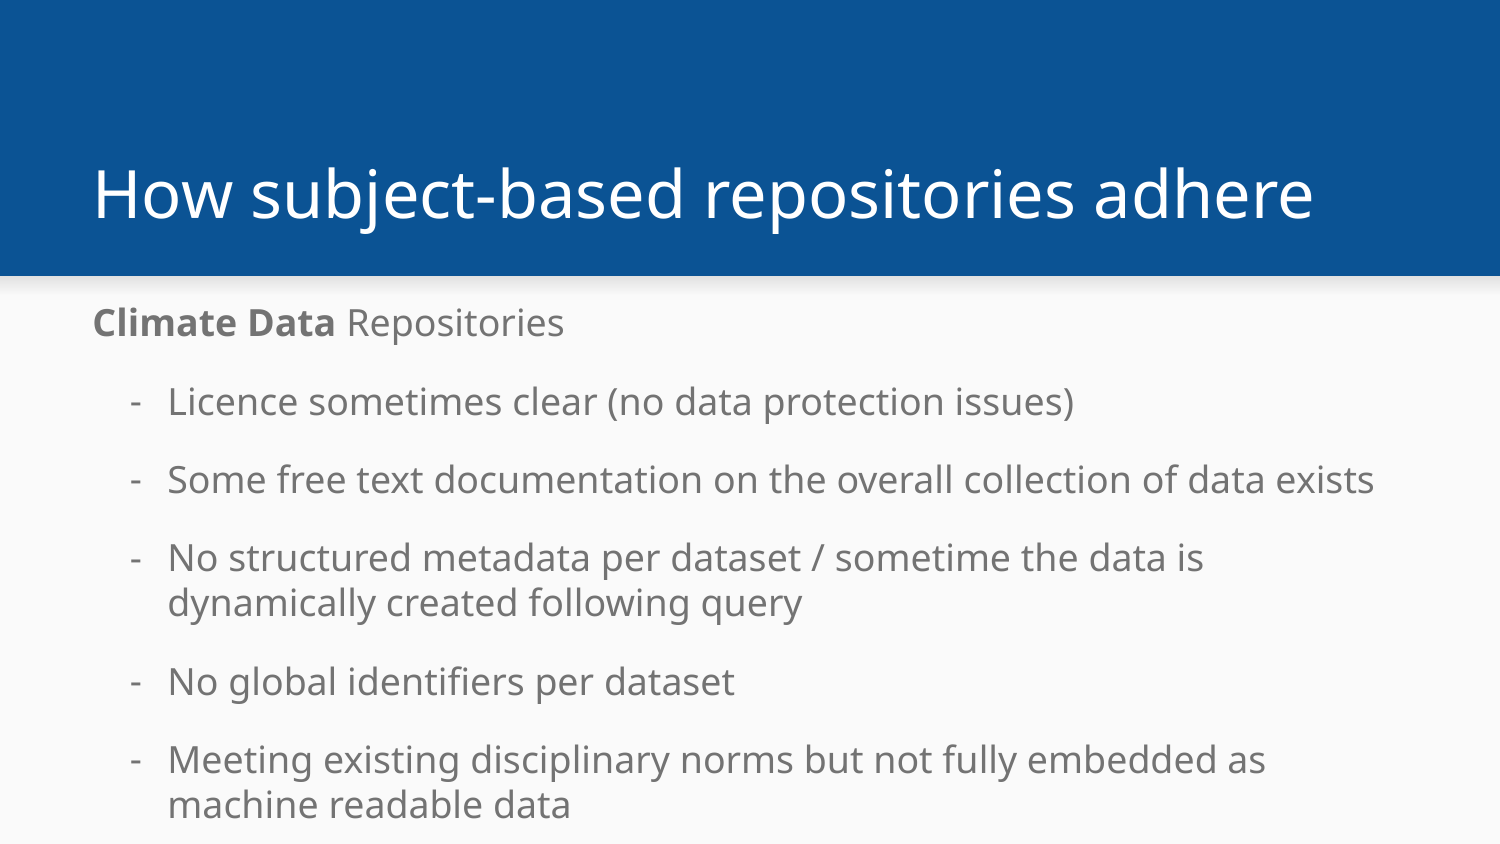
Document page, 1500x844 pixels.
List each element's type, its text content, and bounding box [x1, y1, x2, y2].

title How subject-based repositories adhere [77, 121, 1427, 248]
list Climate Data Repositories Licence sometimes clear (no data protection issues) Some free text documentation on the overall collection of data exists No structured metadata per dataset / sometime the data is dynamically created following query No global identifiers per dataset Meeting existing disciplinary norms but not fully embedded as machine readable data [77, 284, 1427, 729]
